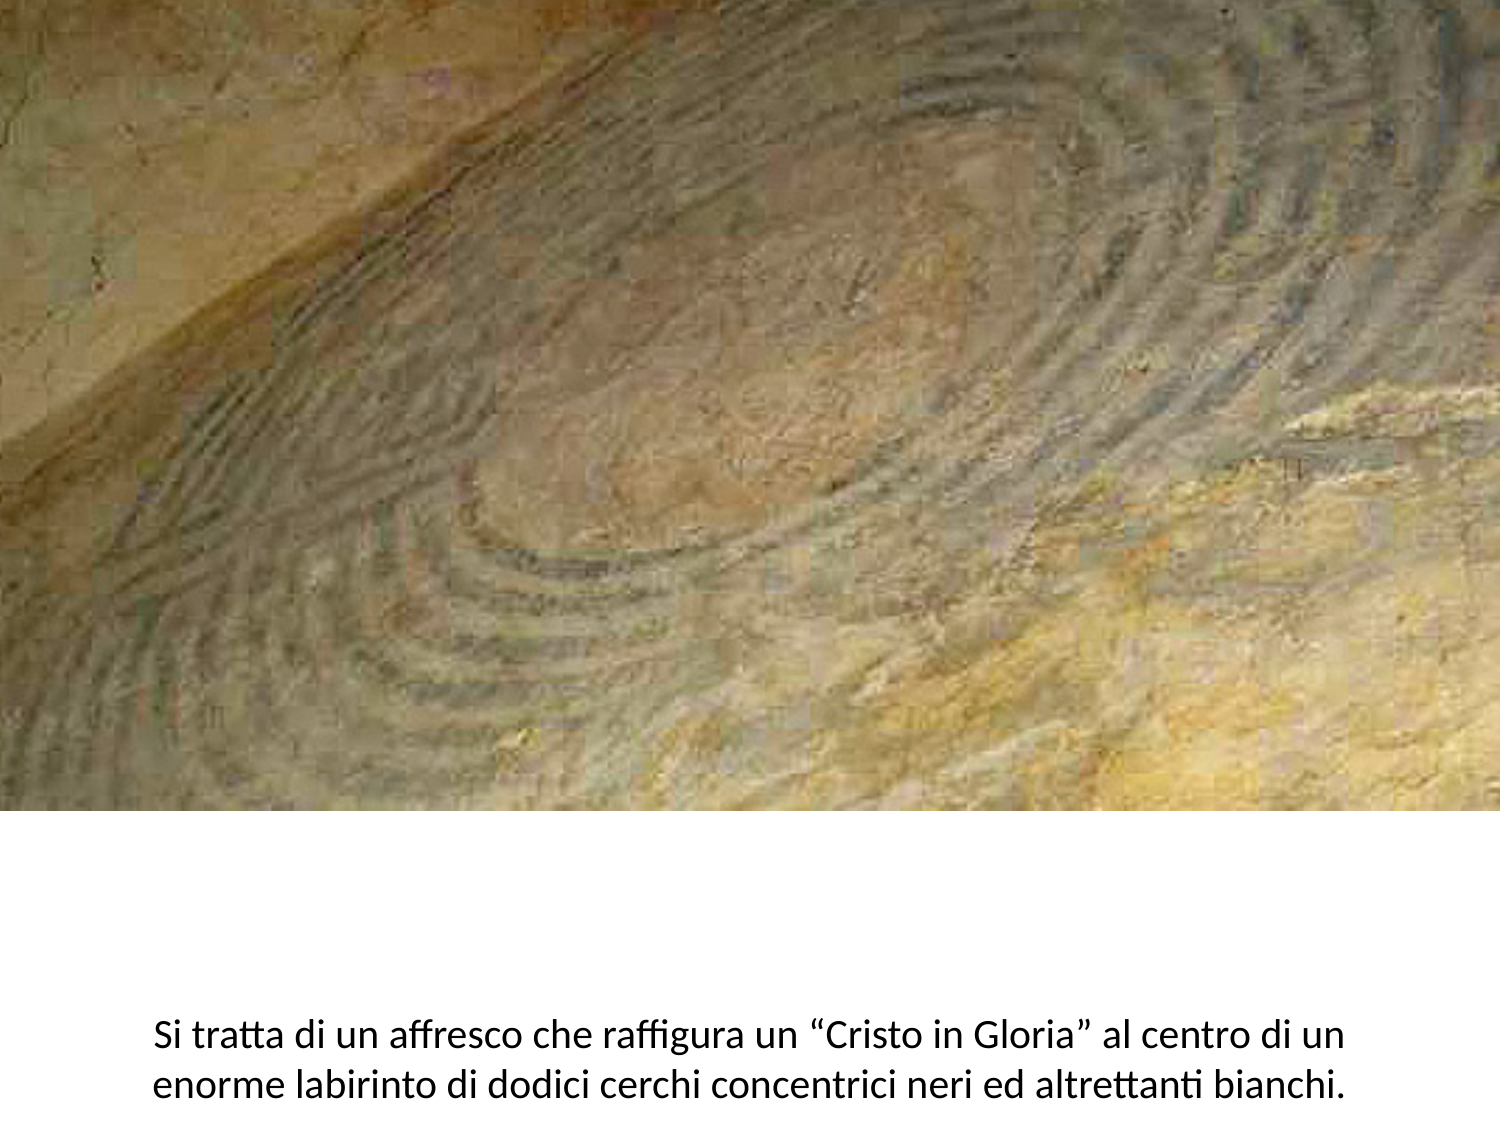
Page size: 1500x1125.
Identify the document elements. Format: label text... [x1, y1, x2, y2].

title Si tratta di un affresco che raffigura un “Cristo in Gloria” al centro di un enorme labirinto di dodici cerchi concentrici neri ed altrettanti bianchi. [75, 987, 1425, 1125]
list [0, 0, 1500, 811]
